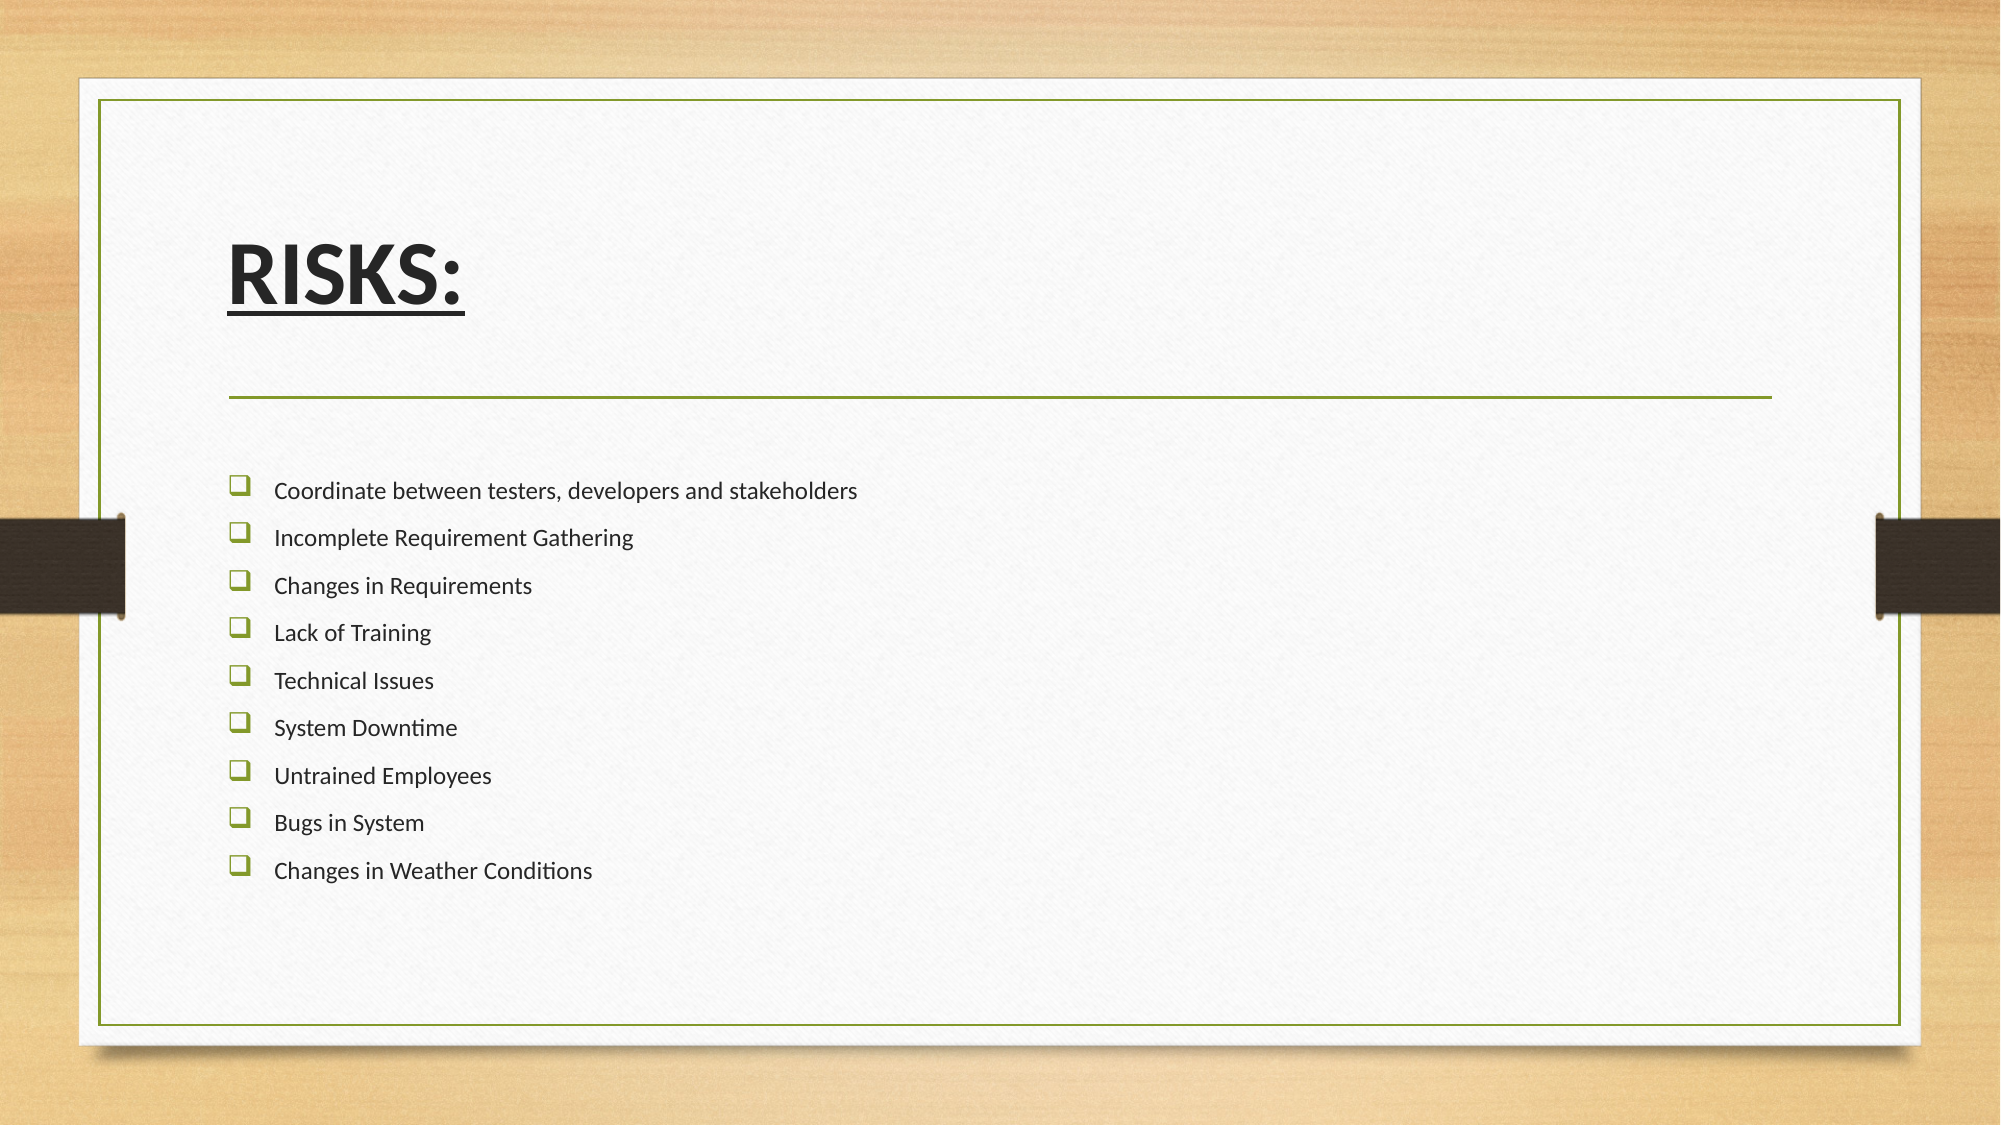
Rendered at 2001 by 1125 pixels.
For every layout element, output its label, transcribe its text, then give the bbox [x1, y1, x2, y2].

list Coordinate between testers, developers and stakeholders Incomplete Requirement Gathering Changes in Requirements Lack of Training Technical Issues System Downtime Untrained Employees Bugs in System Changes in Weather Conditions [212, 419, 952, 948]
title RISKS: [212, 161, 1788, 375]
picture [0, 0, 2001, 1125]
